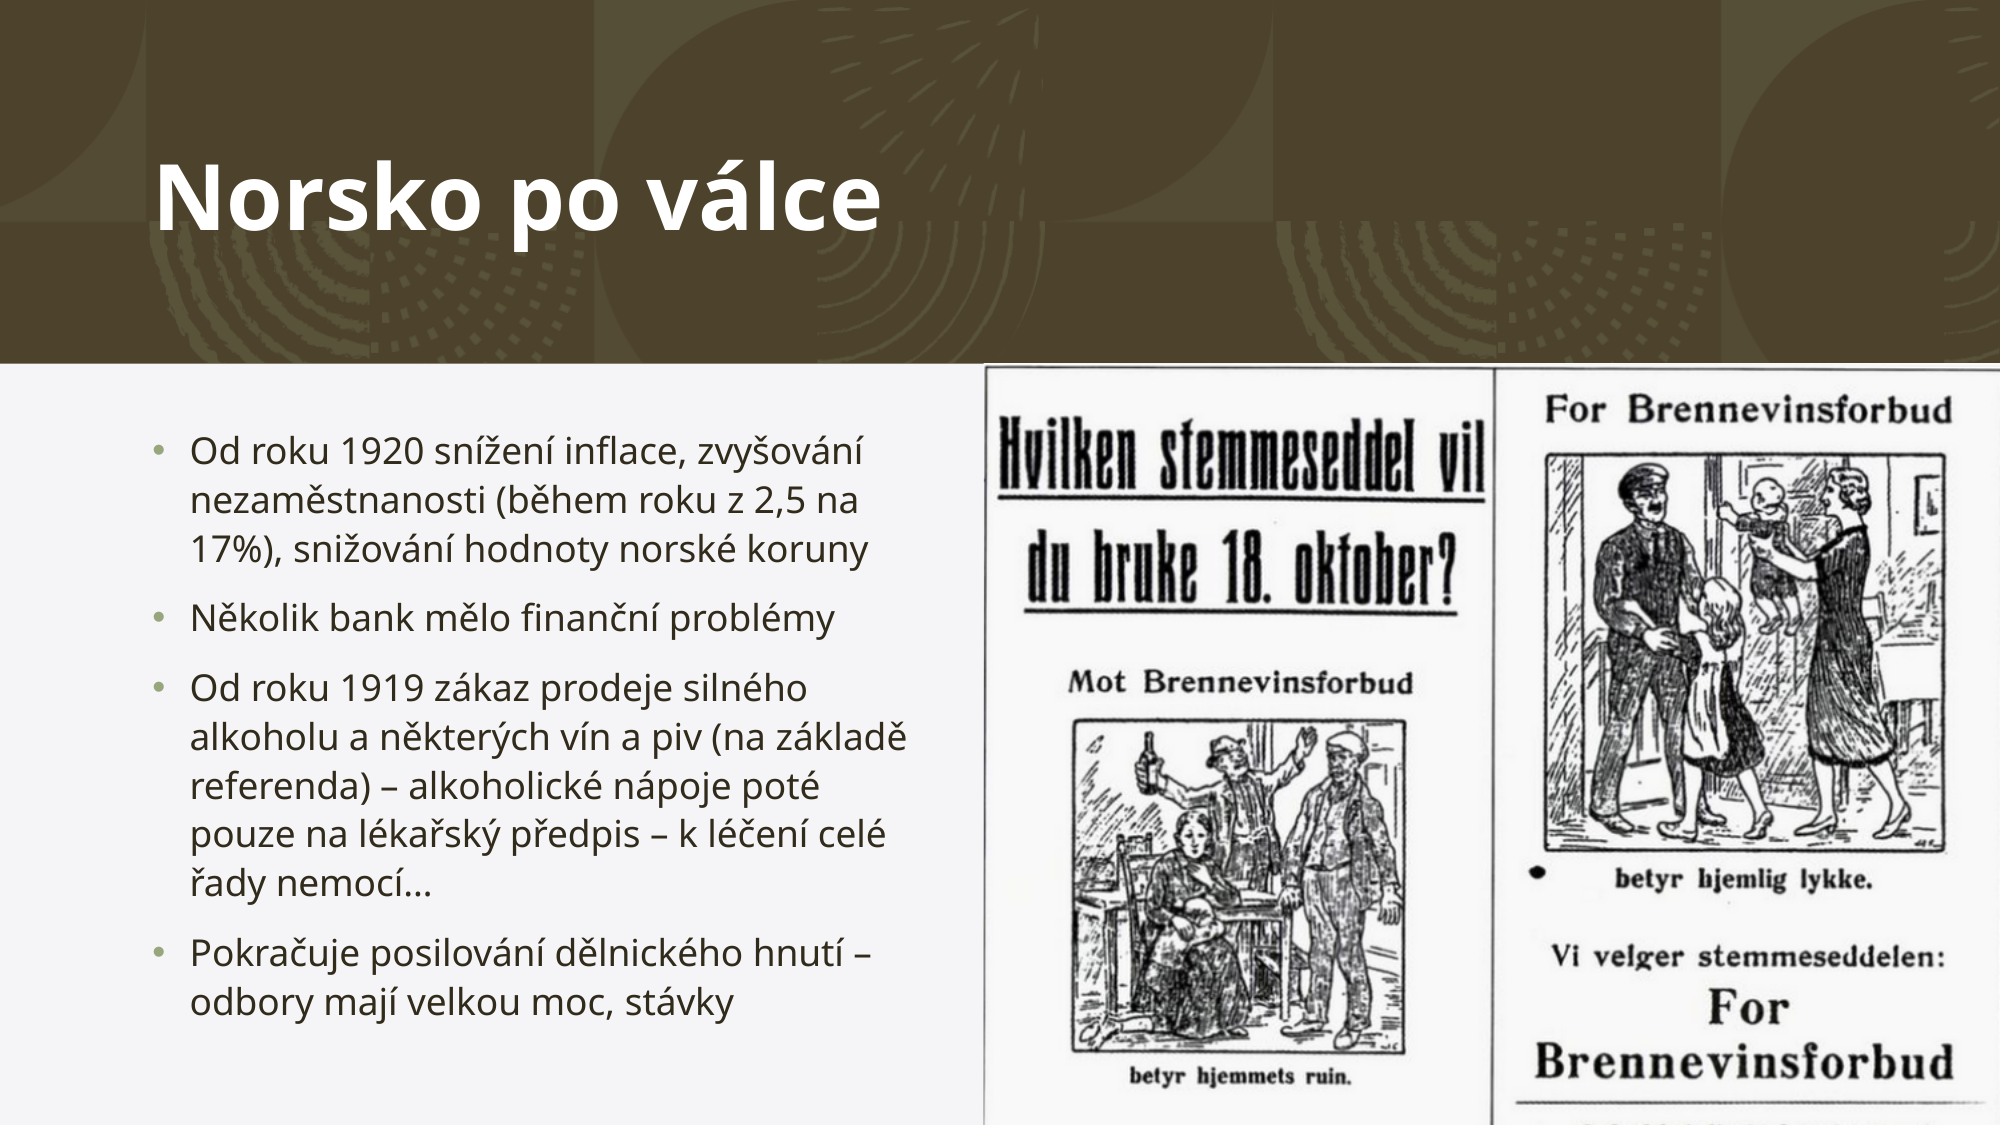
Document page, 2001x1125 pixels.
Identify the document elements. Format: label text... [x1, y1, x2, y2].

list Od roku 1920 snížení inflace, zvyšování nezaměstnanosti (během roku z 2,5 na 17%), snižování hodnoty norské koruny Několik bank mělo finanční problémy Od roku 1919 zákaz prodeje silného alkoholu a některých vín a piv (na základě referenda) – alkoholické nápoje poté pouze na lékařský předpis – k léčení celé řady nemocí… Pokračuje posilování dělnického hnutí – odbory mají velkou moc, stávky [137, 412, 938, 1034]
text_box [0, 365, 983, 1125]
title Norsko po válce [137, 62, 1779, 325]
picture [983, 363, 2000, 1125]
text_box [0, 0, 2000, 365]
